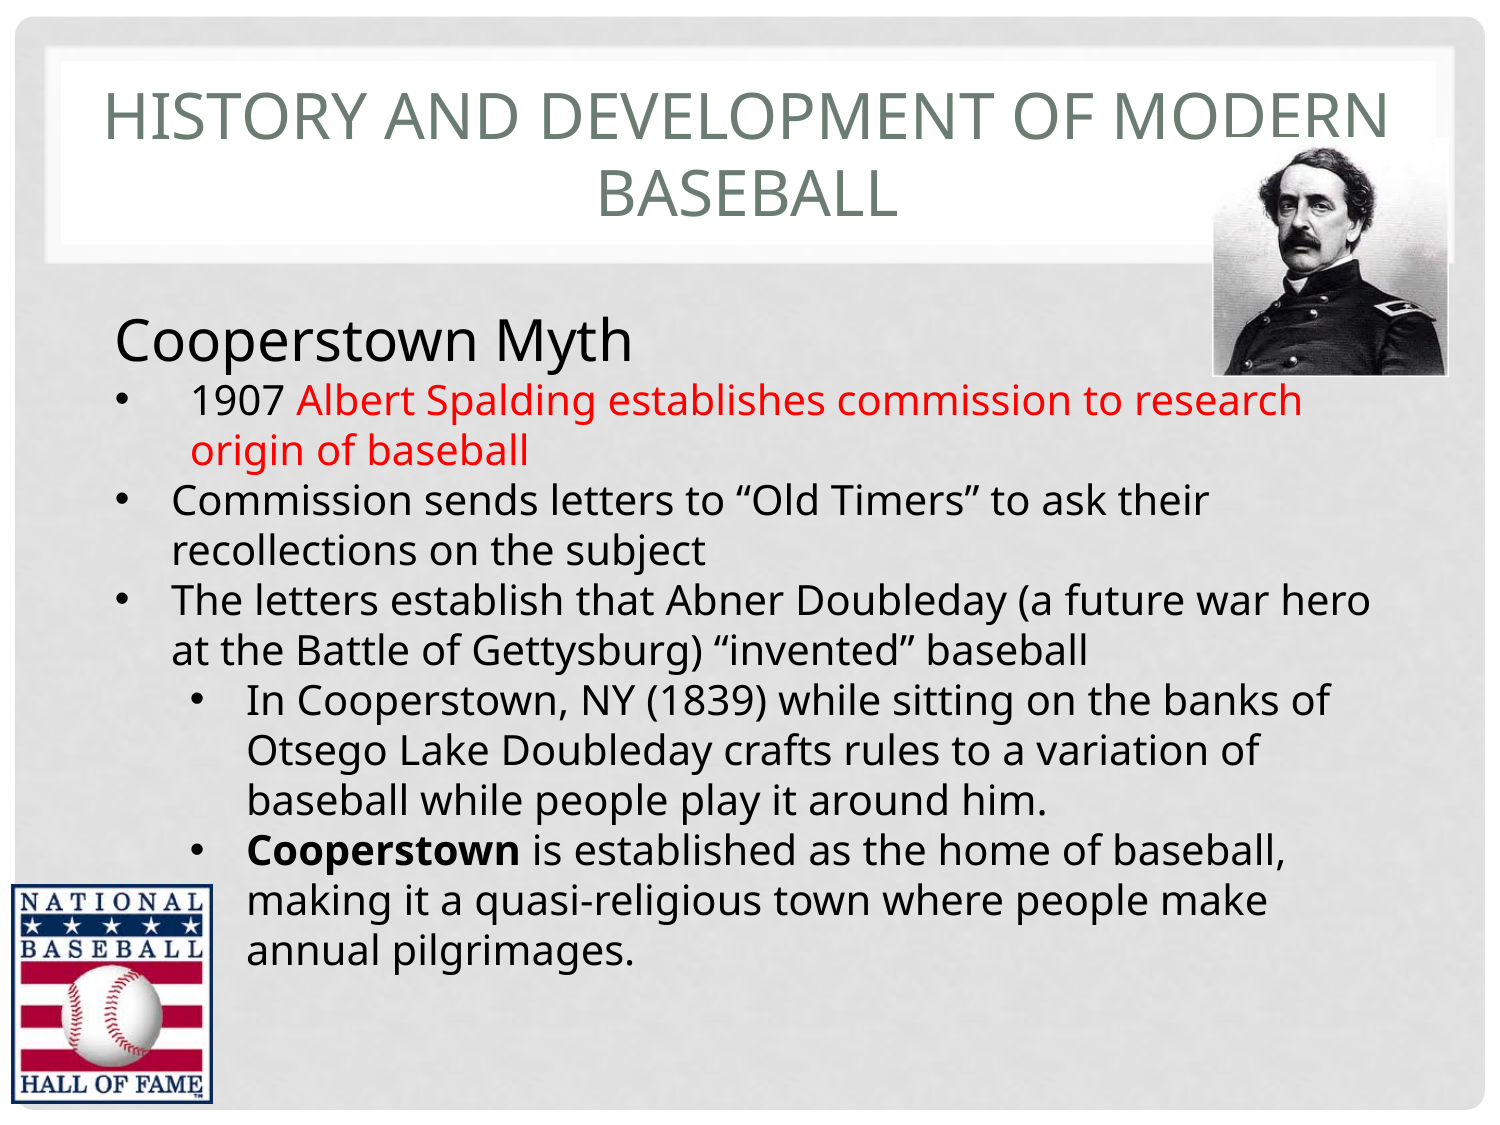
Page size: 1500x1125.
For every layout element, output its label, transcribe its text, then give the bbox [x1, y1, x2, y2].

picture [10, 884, 213, 1104]
picture [1212, 137, 1449, 377]
text_box Cooperstown Myth 1907 Albert Spalding establishes commission to research origin of baseball Commission sends letters to “Old Timers” to ask their recollections on the subject The letters establish that Abner Doubleday (a future war hero at the Battle of Gettysburg) “invented” baseball In Cooperstown, NY (1839) while sitting on the banks of Otsego Lake Doubleday crafts rules to a variation of baseball while people play it around him. Cooperstown is established as the home of baseball, making it a quasi-religious town where people make annual pilgrimages. [99, 296, 1425, 1077]
title History and Development of Modern Baseball [69, 66, 1425, 238]
